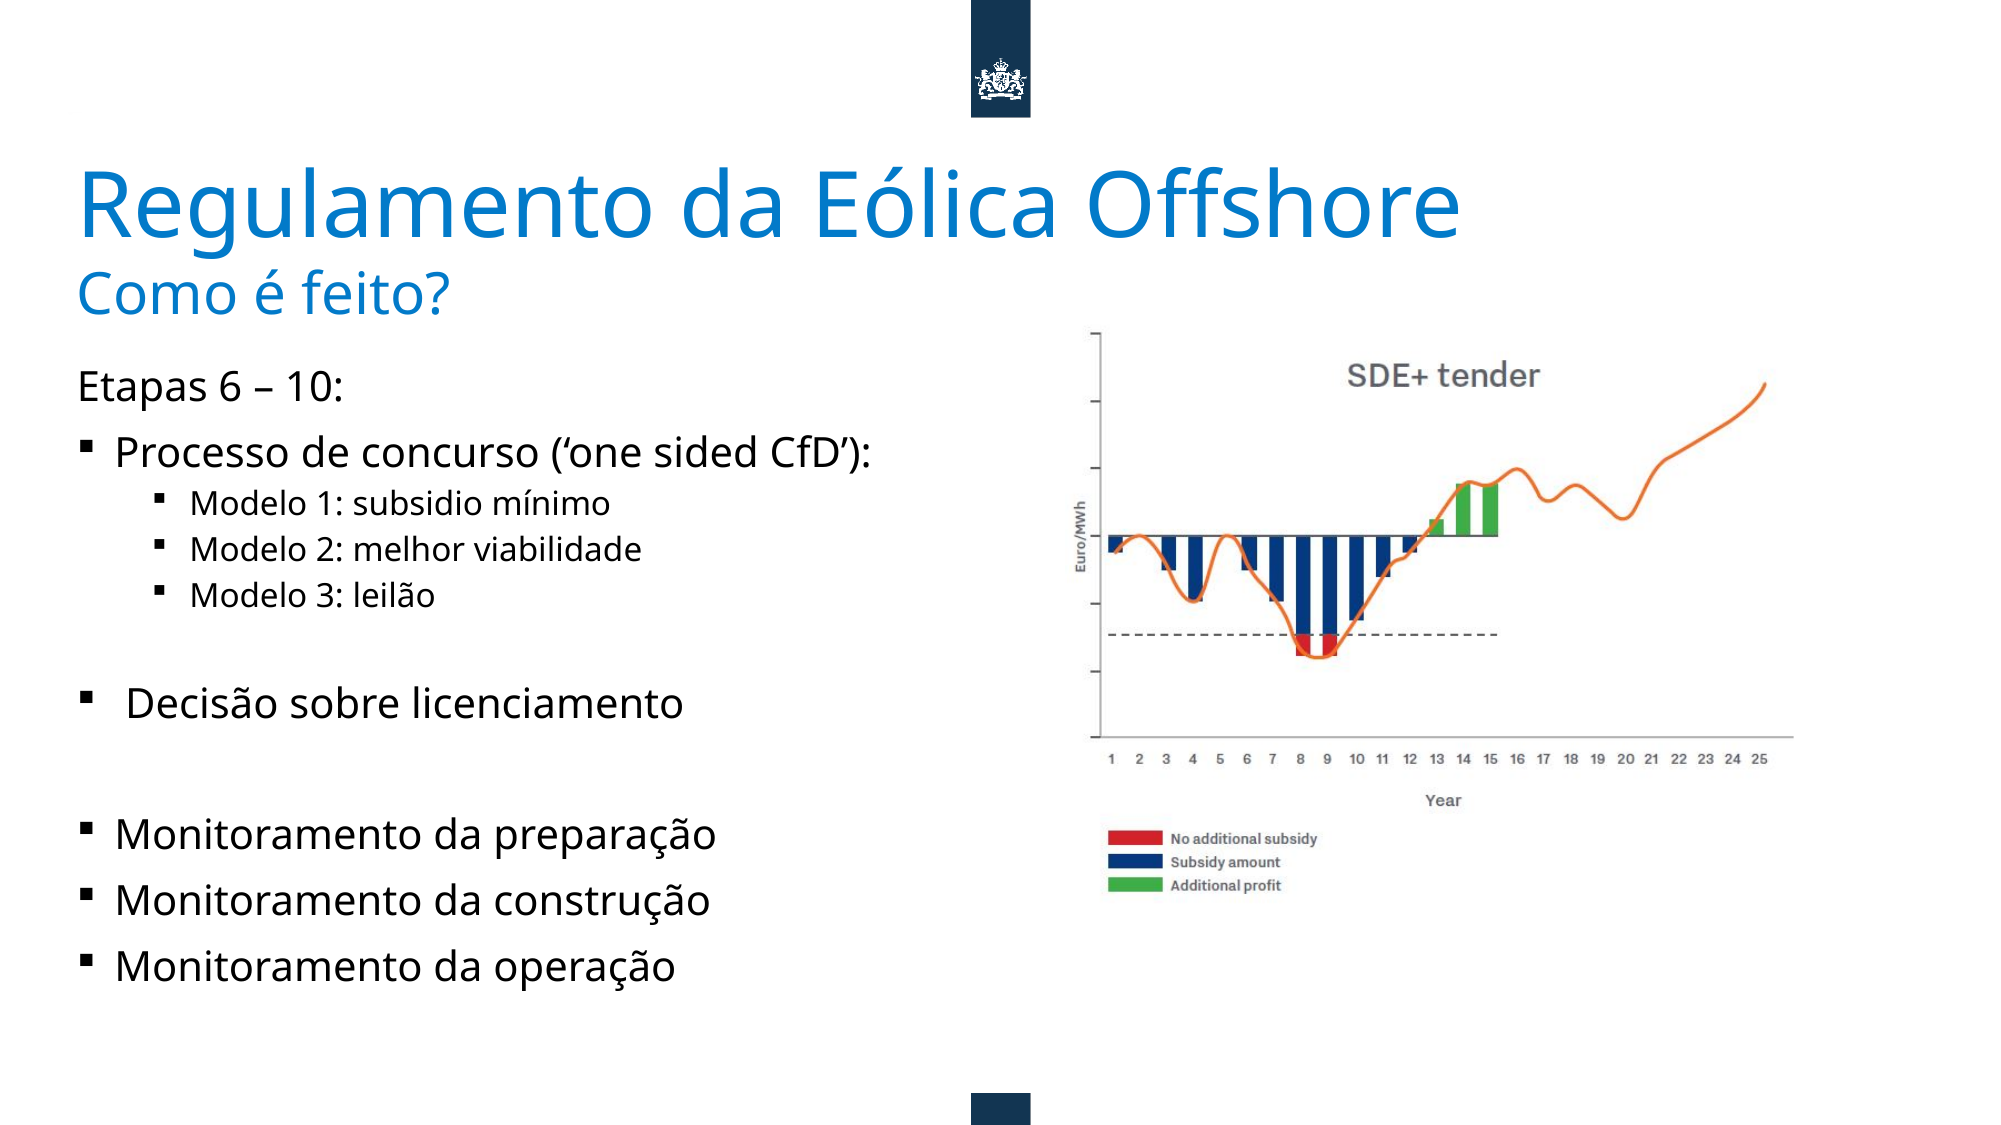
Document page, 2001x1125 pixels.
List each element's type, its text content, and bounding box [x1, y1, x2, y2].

text_box Etapas 6 – 10: Processo de concurso (‘one sided CfD’): Modelo 1: subsidio mínimo Modelo 2: melhor viabilidade Modelo 3: leilão Decisão sobre licenciamento Monitoramento da preparação Monitoramento da construção Monitoramento da operação [61, 357, 1946, 1028]
picture [964, 0, 1036, 124]
picture [1065, 298, 1807, 914]
picture [964, 1093, 1036, 1125]
text_box Regulamento da Eólica Offshore Como é feito? [61, 111, 1932, 357]
